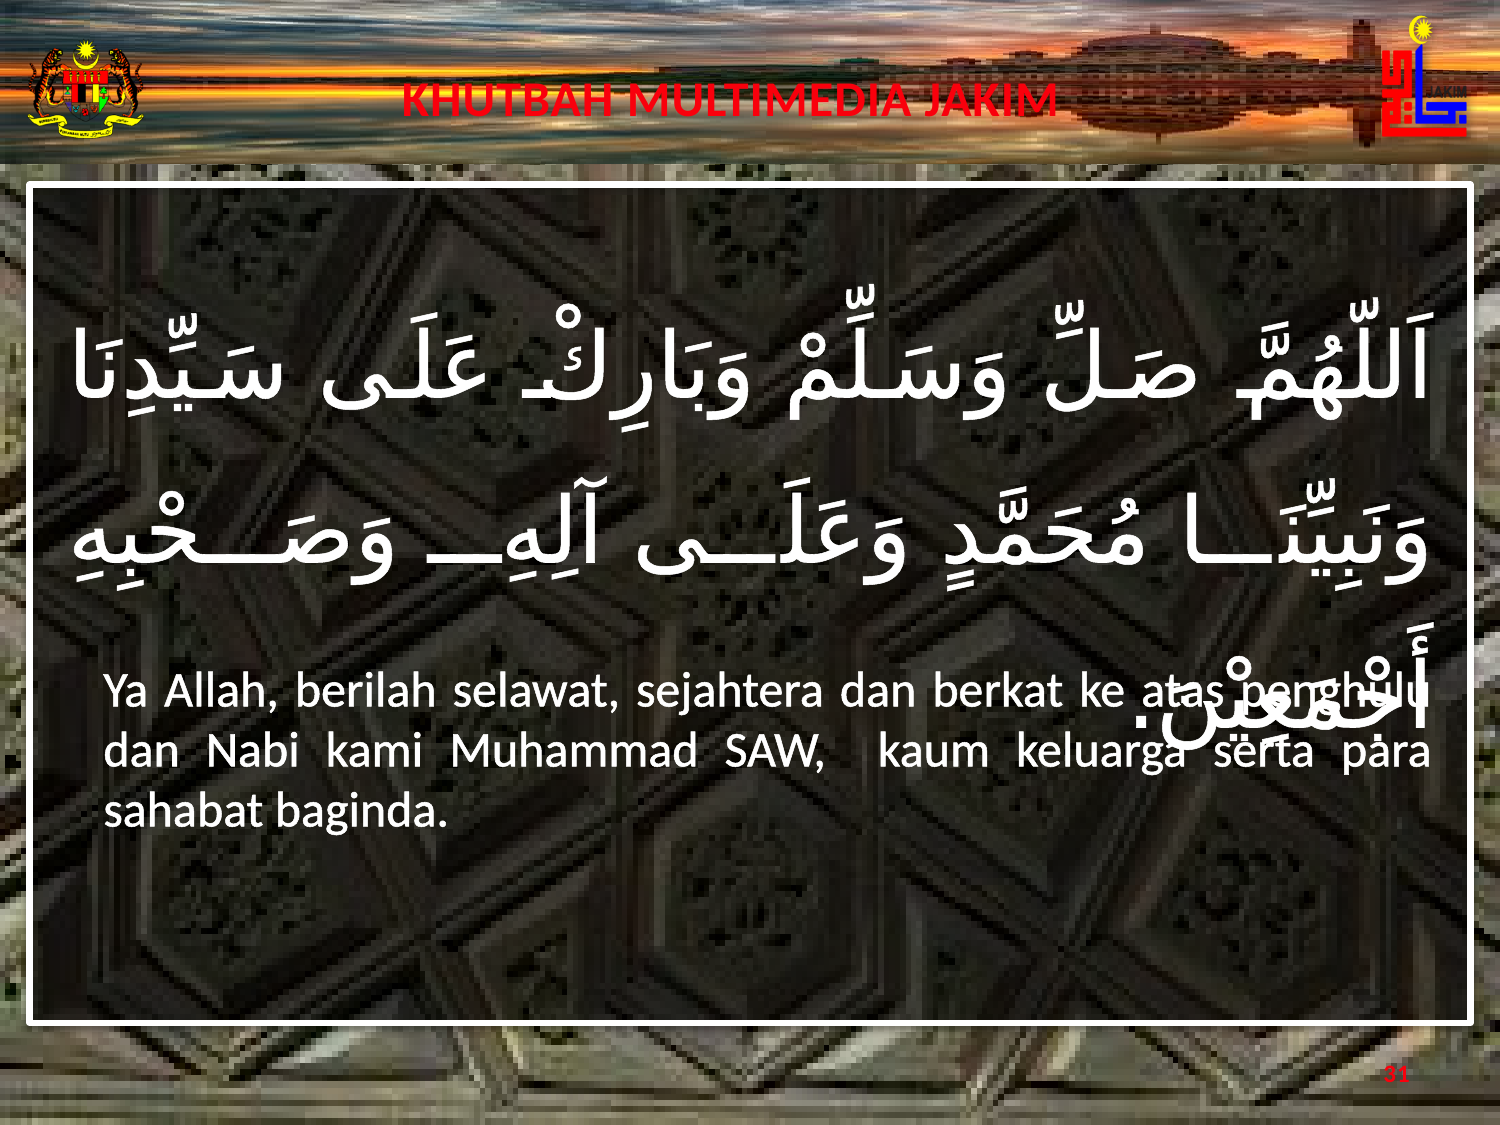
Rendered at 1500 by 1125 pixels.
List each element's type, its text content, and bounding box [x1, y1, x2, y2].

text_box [0, 0, 1500, 165]
picture [0, 165, 1500, 1125]
slide_number 31 [1074, 1042, 1425, 1103]
text_box Ya Allah, berilah selawat, sejahtera dan berkat ke atas penghulu dan Nabi kami Muhammad SAW, kaum keluarga serta para sahabat baginda. [88, 649, 1447, 844]
text_box اَللّهُمَّ صَلِّ وَسَلِّمْ وَبَارِكْ عَلَى سَيِّدِنَا وَنَبِيِّنَا مُحَمَّدٍ وَعَلَى آلِهِ وَصَحْبِهِ أَجْمَعِيْنَ. [53, 243, 1448, 754]
text_box [26, 181, 1474, 1026]
